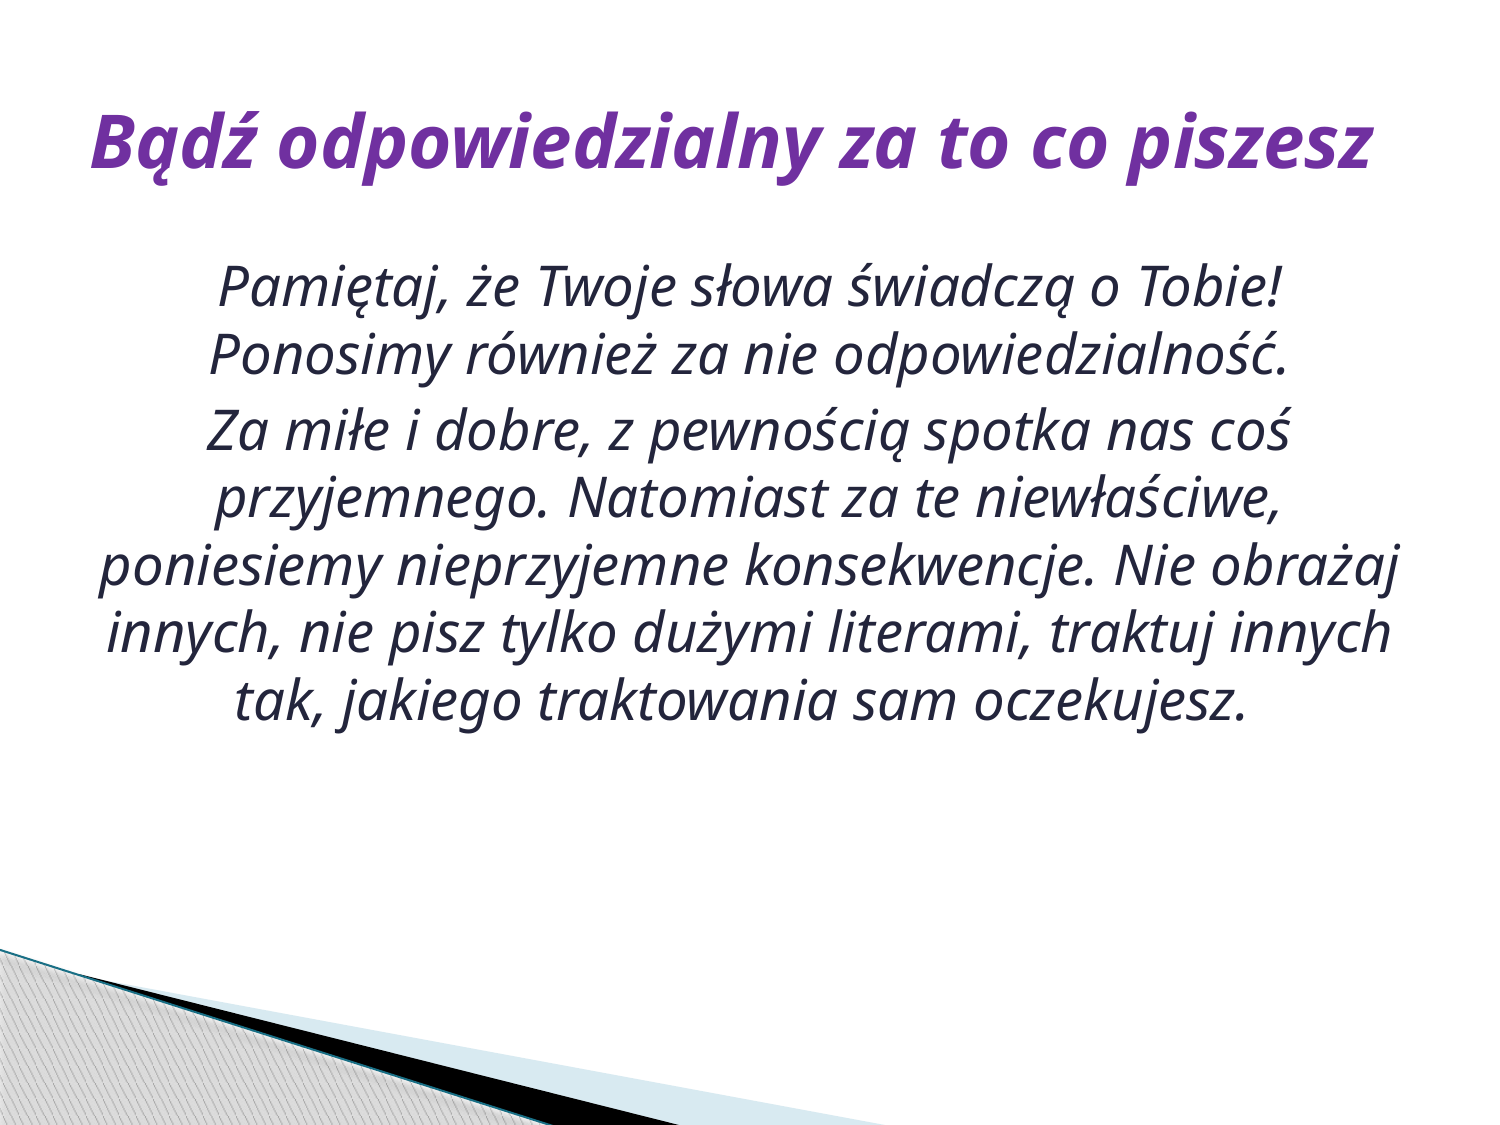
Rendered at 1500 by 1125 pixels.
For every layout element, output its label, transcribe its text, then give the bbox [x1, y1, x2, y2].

list Pamiętaj, że Twoje słowa świadczą o Tobie! Ponosimy również za nie odpowiedzialność. Za miłe i dobre, z pewnością spotka nas coś przyjemnego. Natomiast za te niewłaściwe, poniesiemy nieprzyjemne konsekwencje. Nie obrażaj innych, nie pisz tylko dużymi literami, traktuj innych tak, jakiego traktowania sam oczekujesz. [75, 243, 1425, 986]
title Bądź odpowiedzialny za to co piszesz [75, 45, 1425, 233]
